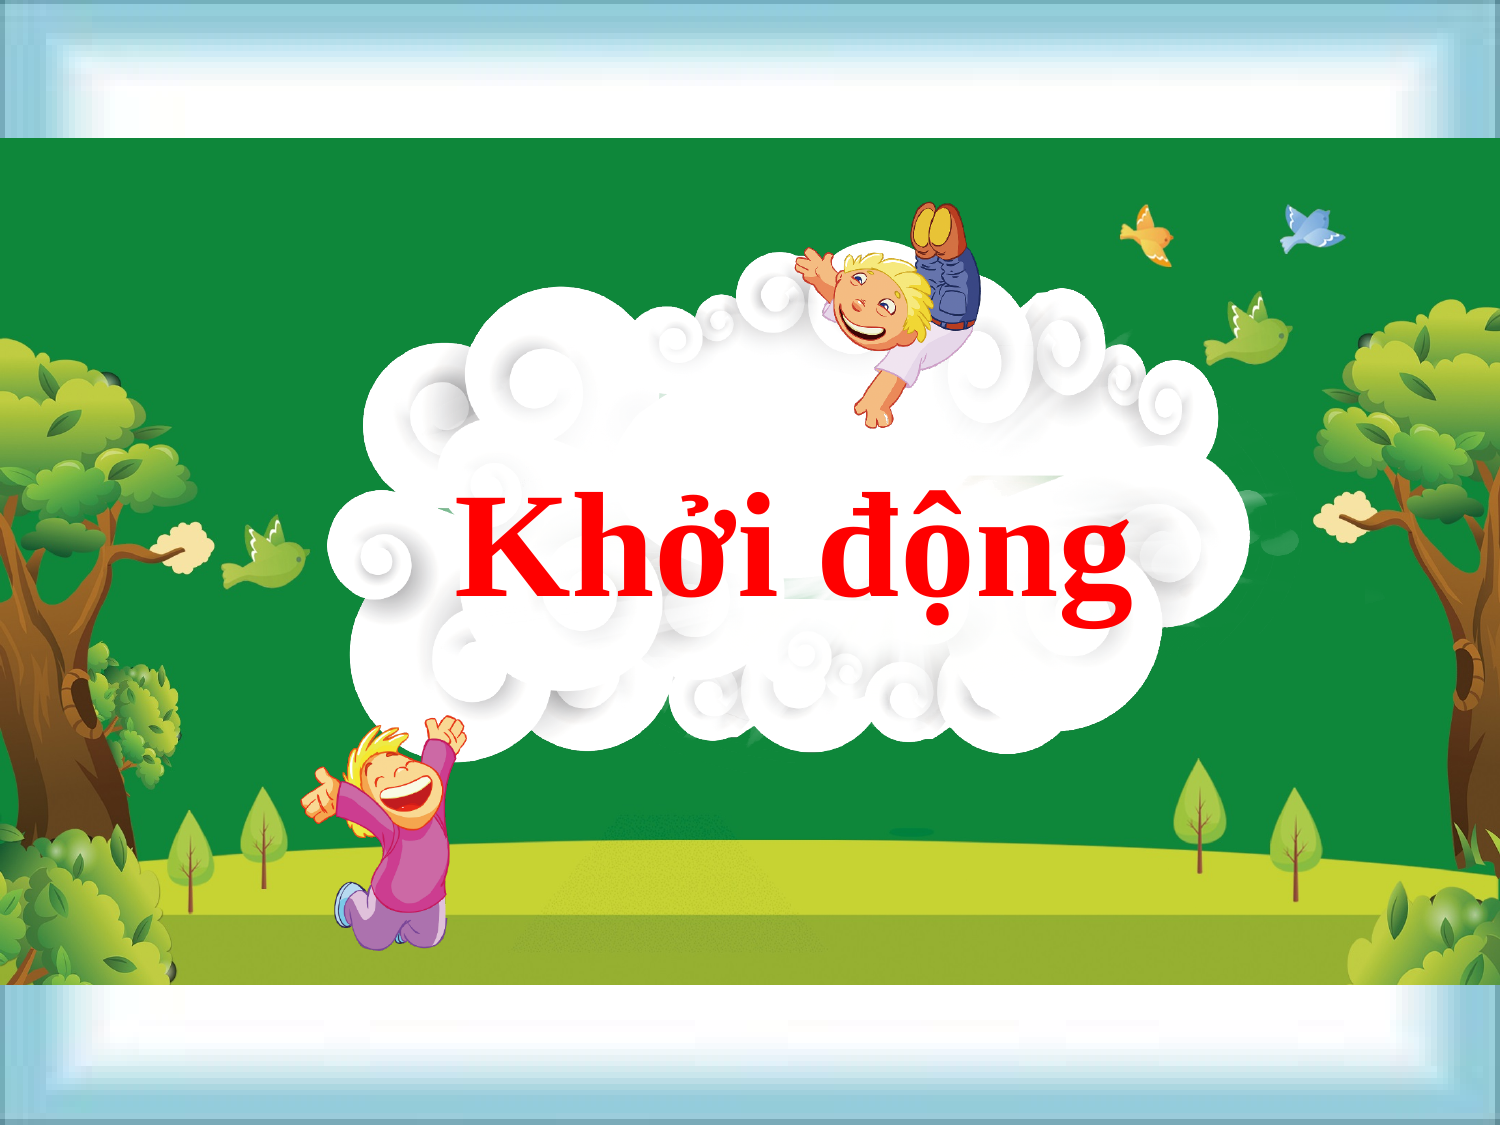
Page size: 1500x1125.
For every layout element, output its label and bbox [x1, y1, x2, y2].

picture [0, 0, 1500, 138]
picture [0, 985, 1500, 1125]
text_box [0, 138, 1500, 985]
